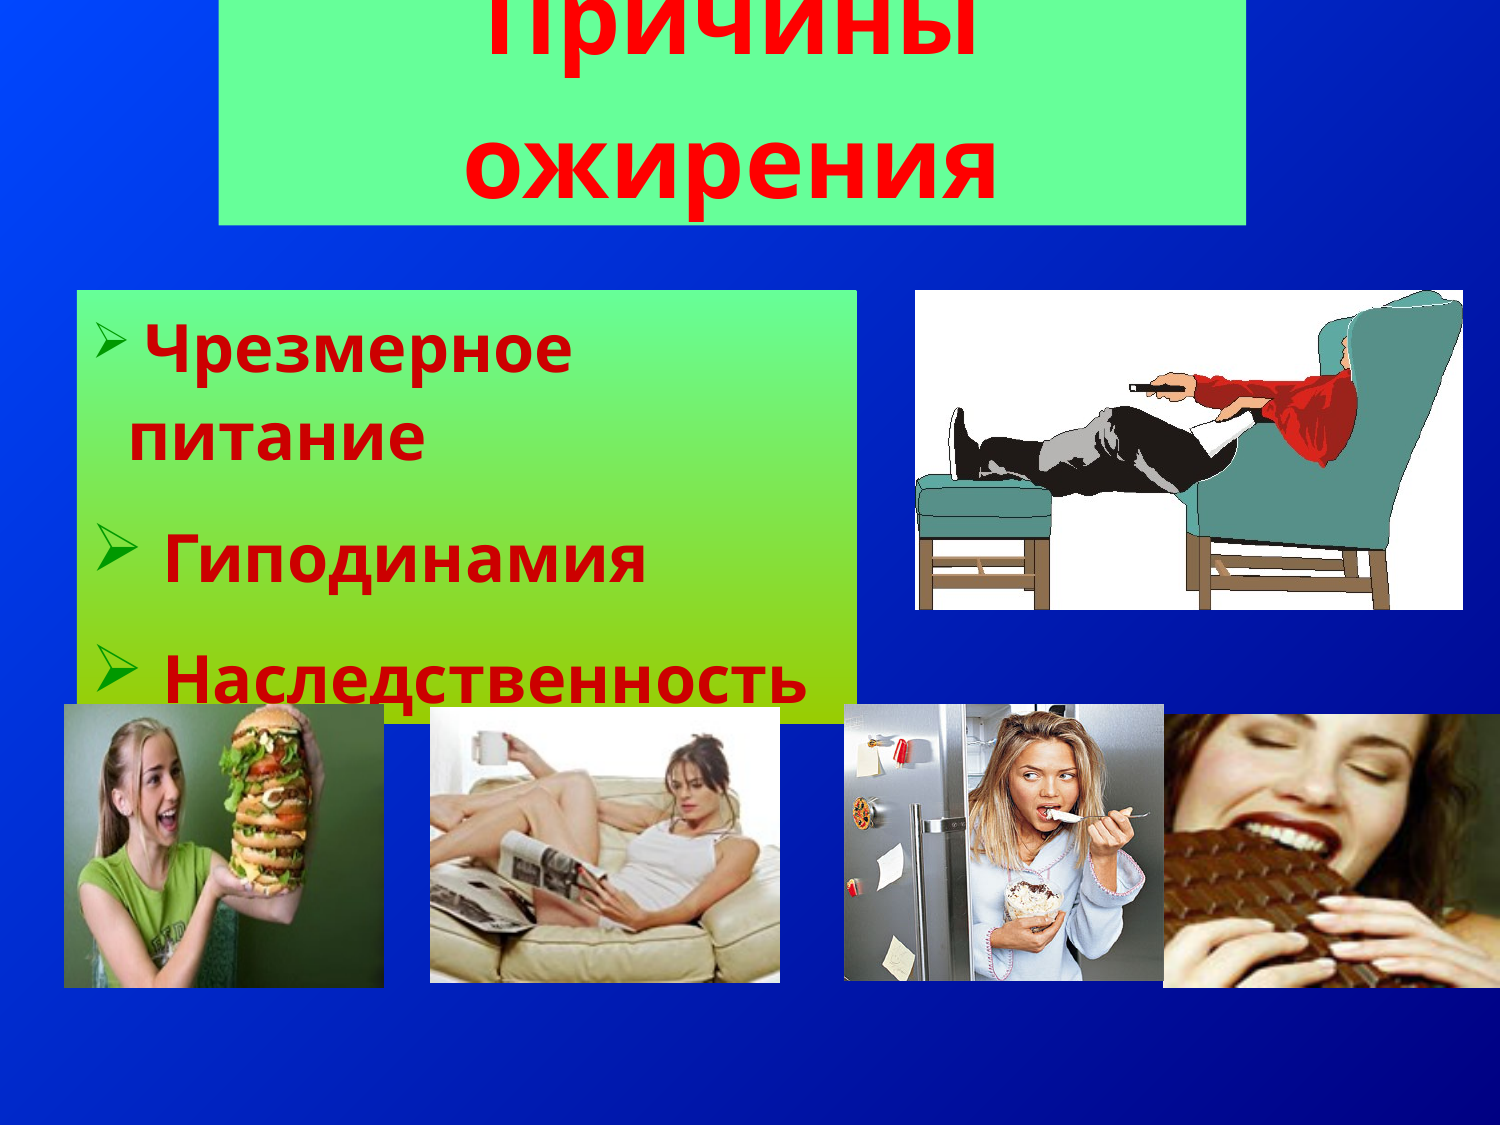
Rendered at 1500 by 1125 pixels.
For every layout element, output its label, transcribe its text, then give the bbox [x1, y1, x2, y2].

picture [915, 290, 1463, 610]
text_box Причины ожирения [218, 0, 1247, 226]
text_box Чрезмерное питание Гиподинамия Наследственность [76, 290, 857, 724]
picture [844, 703, 1164, 981]
picture [1171, 714, 1500, 988]
picture [430, 707, 781, 983]
picture [64, 703, 385, 988]
